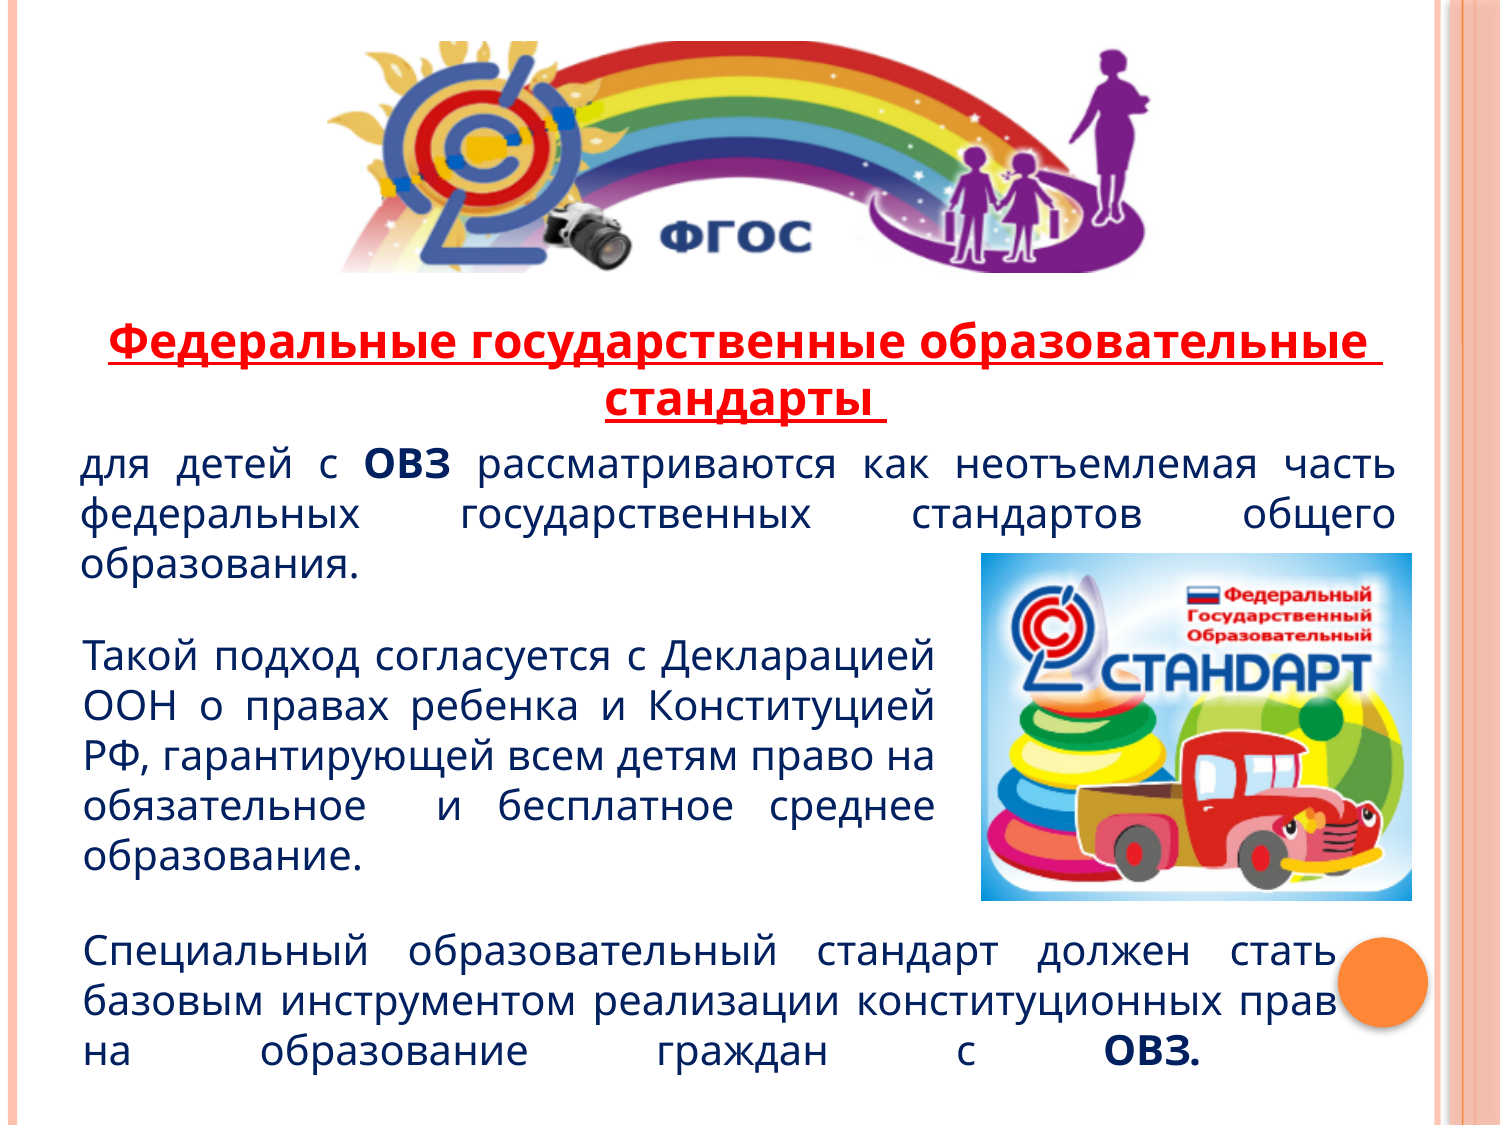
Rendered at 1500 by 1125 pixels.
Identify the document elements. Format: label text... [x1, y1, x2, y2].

text_box для детей с ОВЗ рассматриваются как неотъемлемая часть федеральных государственных стандартов общего образования. [64, 429, 1412, 595]
list Федеральные государственные образовательные стандарты [71, 302, 1420, 433]
text_box Такой подход согласуется с Декларацией ООН о правах ребенка и Конституцией РФ, гарантирующей всем детям право на обязательное и бесплатное среднее образование. [67, 621, 951, 887]
picture [327, 40, 1165, 274]
picture [980, 553, 1412, 902]
text_box Специальный образовательный стандарт должен стать базовым инструментом реализации конституционных прав на образование граждан с ОВЗ. [67, 916, 1353, 1125]
